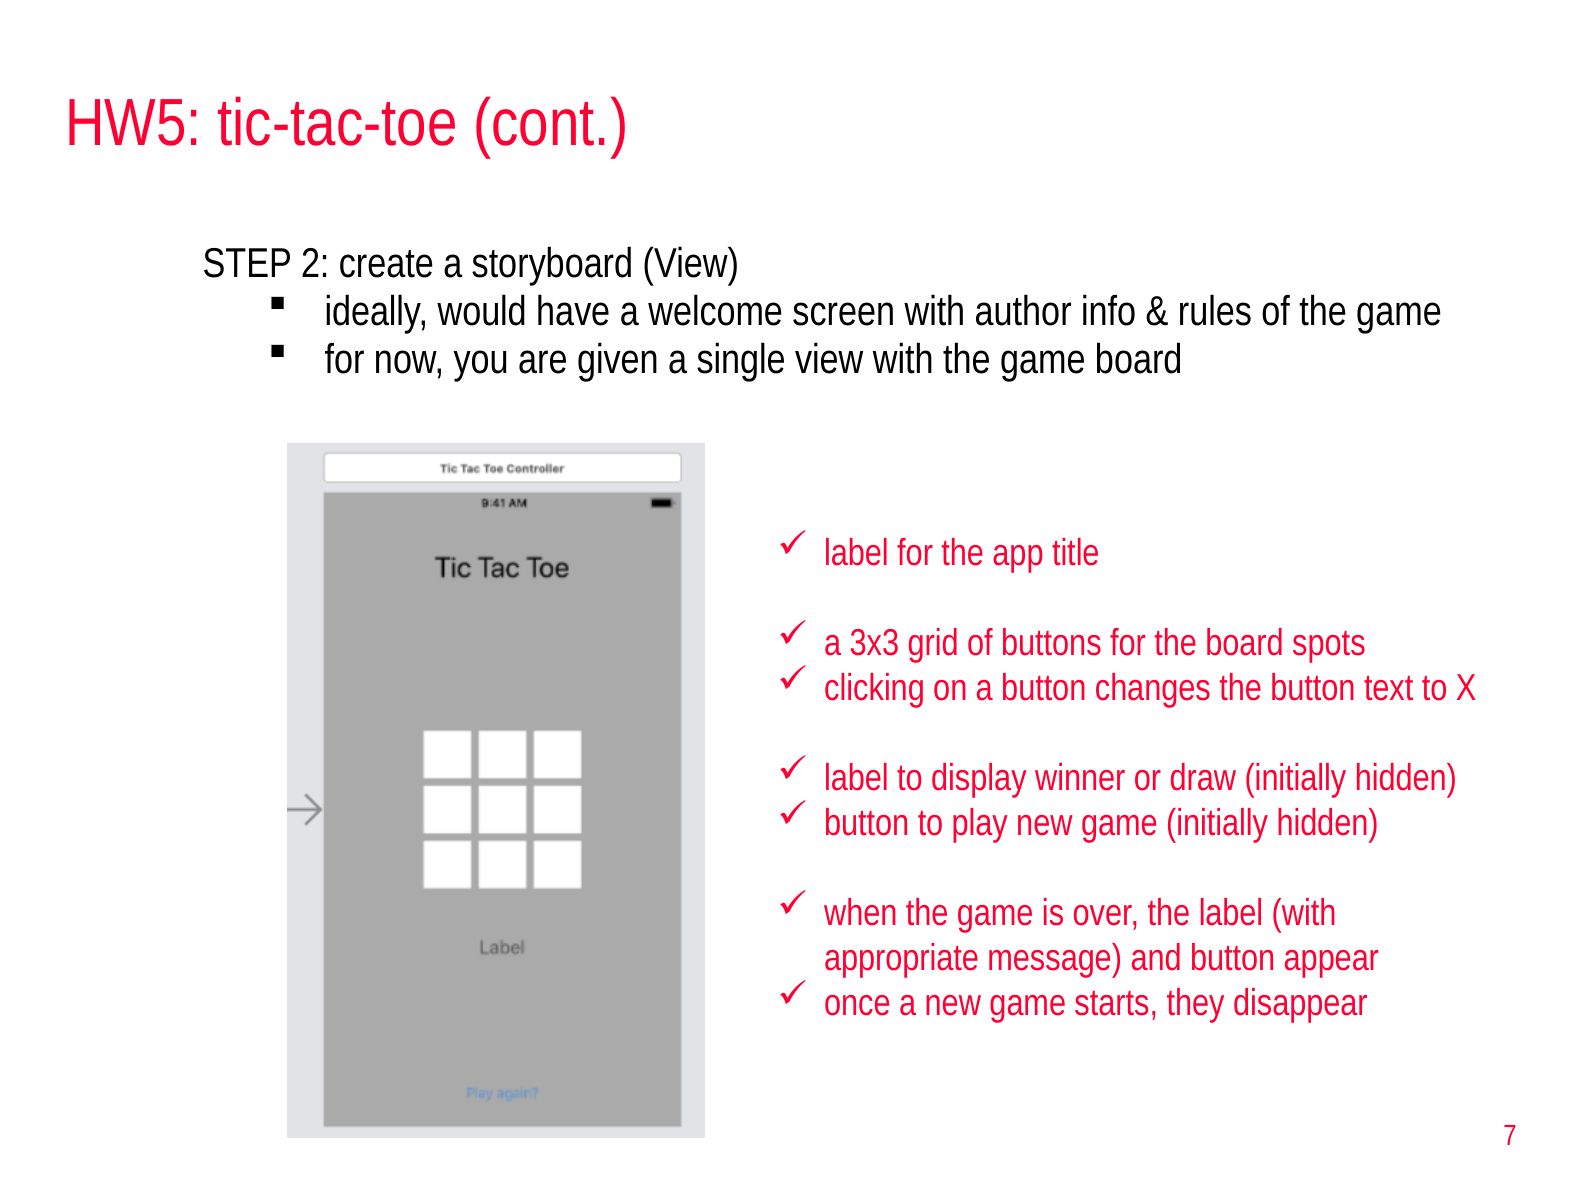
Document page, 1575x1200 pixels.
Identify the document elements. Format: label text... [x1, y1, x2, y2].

text_box label for the app title a 3x3 grid of buttons for the board spots clicking on a button changes the button text to X label to display winner or draw (initially hidden) button to play new game (initially hidden) when the game is over, the label (with appropriate message) and button appear once a new game starts, they disappear [762, 520, 1507, 1031]
title HW5: tic-tac-toe (cont.) [50, 62, 1538, 175]
list STEP 2: create a storyboard (View) ideally, would have a welcome screen with author info & rules of the game for now, you are given a single view with the game board [112, 237, 1488, 413]
slide_number 7 [1203, 1092, 1532, 1174]
picture [287, 443, 705, 1138]
